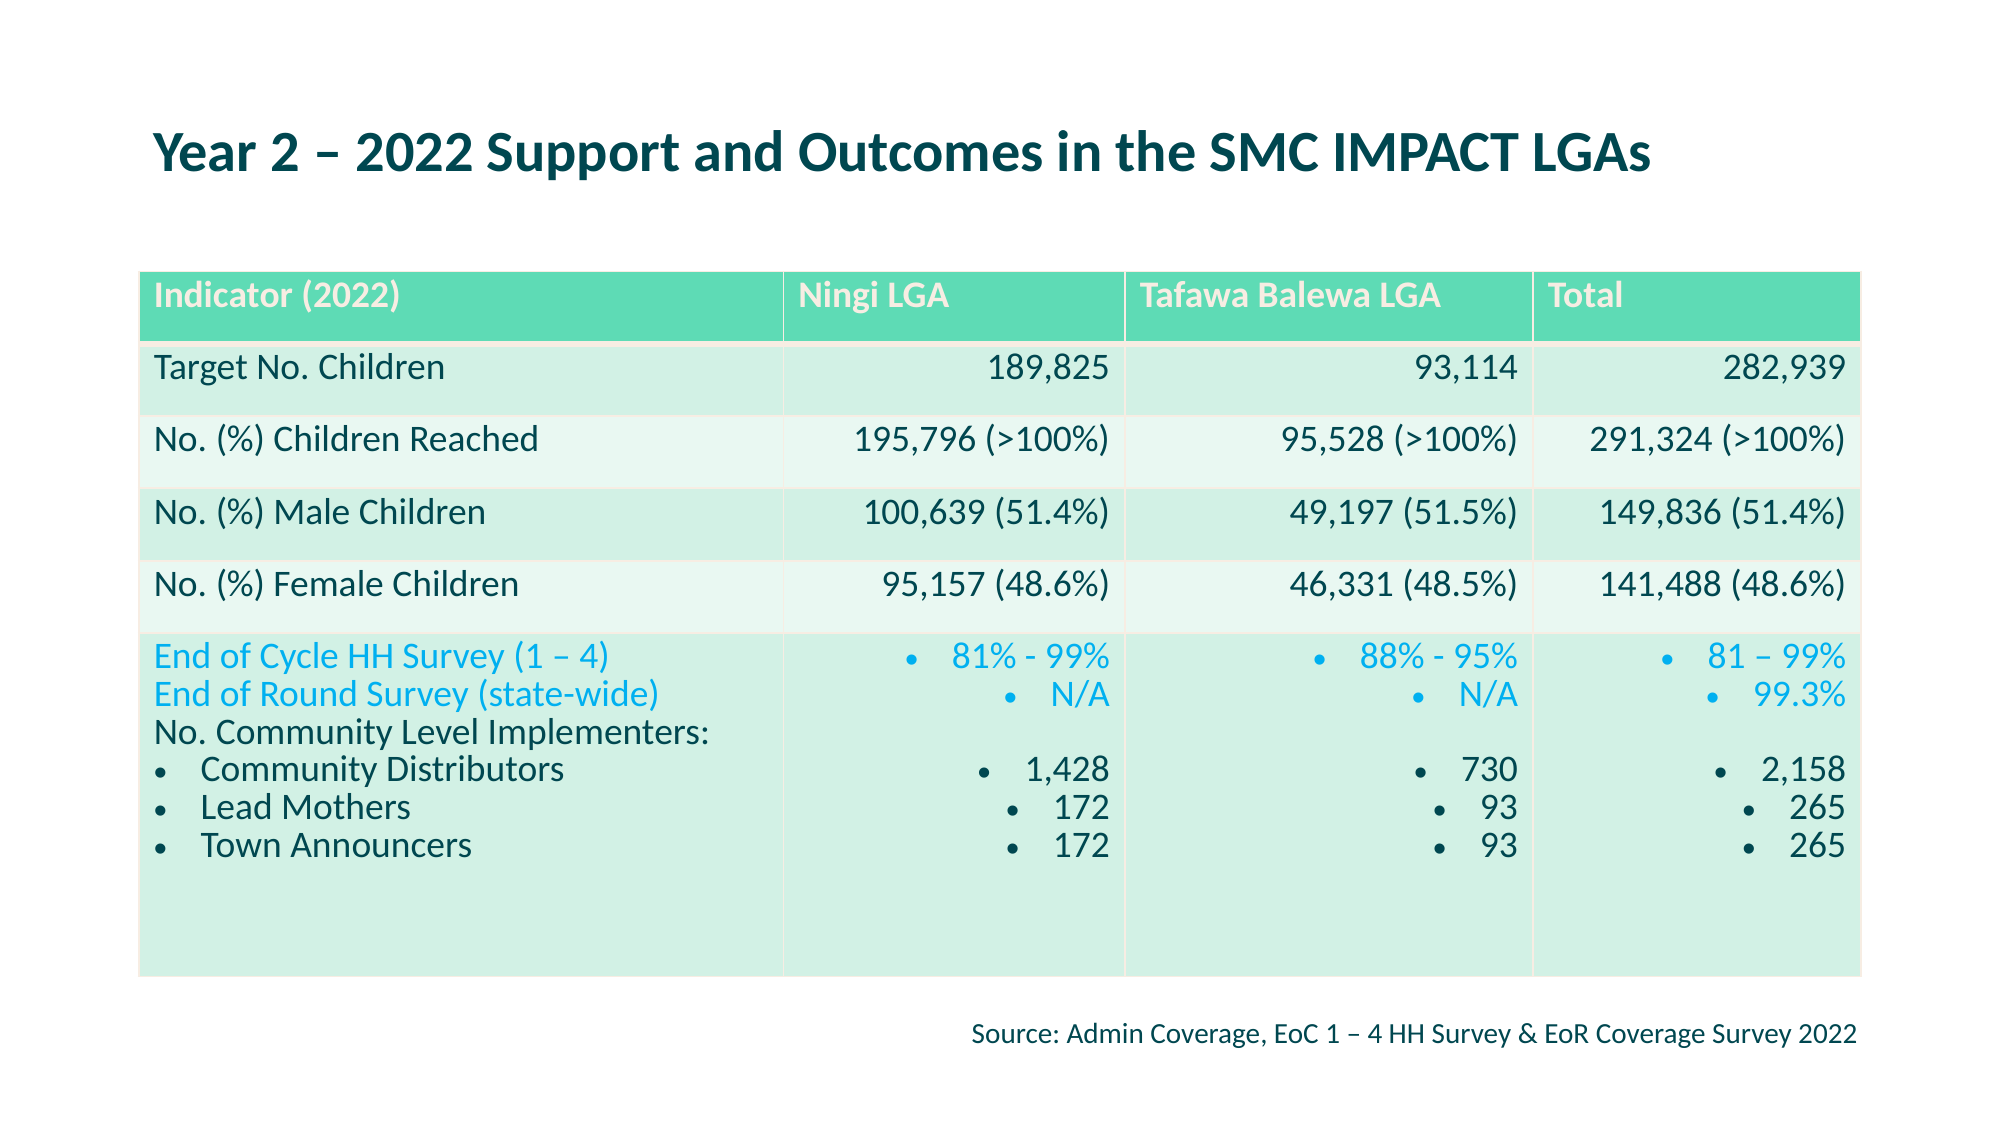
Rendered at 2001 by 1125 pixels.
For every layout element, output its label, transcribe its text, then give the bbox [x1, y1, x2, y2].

table_cell 195,796 (>100%) [784, 417, 1124, 487]
text_box Source: Admin Coverage, EoC 1 – 4 HH Survey & EoR Coverage Survey 2022 [956, 1006, 1902, 1057]
table_cell 100,639 (51.4%) [784, 489, 1124, 560]
table_cell 141,488 (48.6%) [1534, 562, 1860, 632]
table_cell 291,324 (>100%) [1534, 417, 1860, 487]
table_cell 95,157 (48.6%) [784, 562, 1124, 632]
table_cell 81 – 99% 99.3% 2,158 265 265 [1534, 634, 1860, 976]
table_cell 49,197 (51.5%) [1126, 489, 1532, 560]
table_cell 95,528 (>100%) [1126, 417, 1532, 487]
table_cell 46,331 (48.5%) [1126, 562, 1532, 632]
table_cell 149,836 (51.4%) [1534, 489, 1860, 560]
table_header Total [1534, 272, 1860, 341]
table_cell 93,114 [1126, 347, 1532, 415]
table_header Ningi LGA [784, 272, 1124, 341]
table_cell 81% - 99% N/A 1,428 172 172 [784, 634, 1124, 976]
table_cell No. (%) Children Reached [140, 417, 783, 487]
table_cell No. (%) Male Children [140, 489, 783, 560]
table_cell 282,939 [1534, 347, 1860, 415]
table_header Tafawa Balewa LGA [1126, 272, 1532, 341]
table_cell No. (%) Female Children [140, 562, 783, 632]
table_cell 189,825 [784, 347, 1124, 415]
table_cell Target No. Children [140, 347, 783, 415]
text_box Year 2 – 2022 Support and Outcomes in the SMC IMPACT LGAs [138, 105, 1862, 191]
table_cell 88% - 95% N/A 730 93 93 [1126, 634, 1532, 976]
table_cell End of Cycle HH Survey (1 – 4) End of Round Survey (state-wide) No. Community Level Implementers: Community Distributors Lead Mothers Town Announcers [140, 634, 783, 976]
table_header Indicator (2022) [140, 272, 783, 341]
